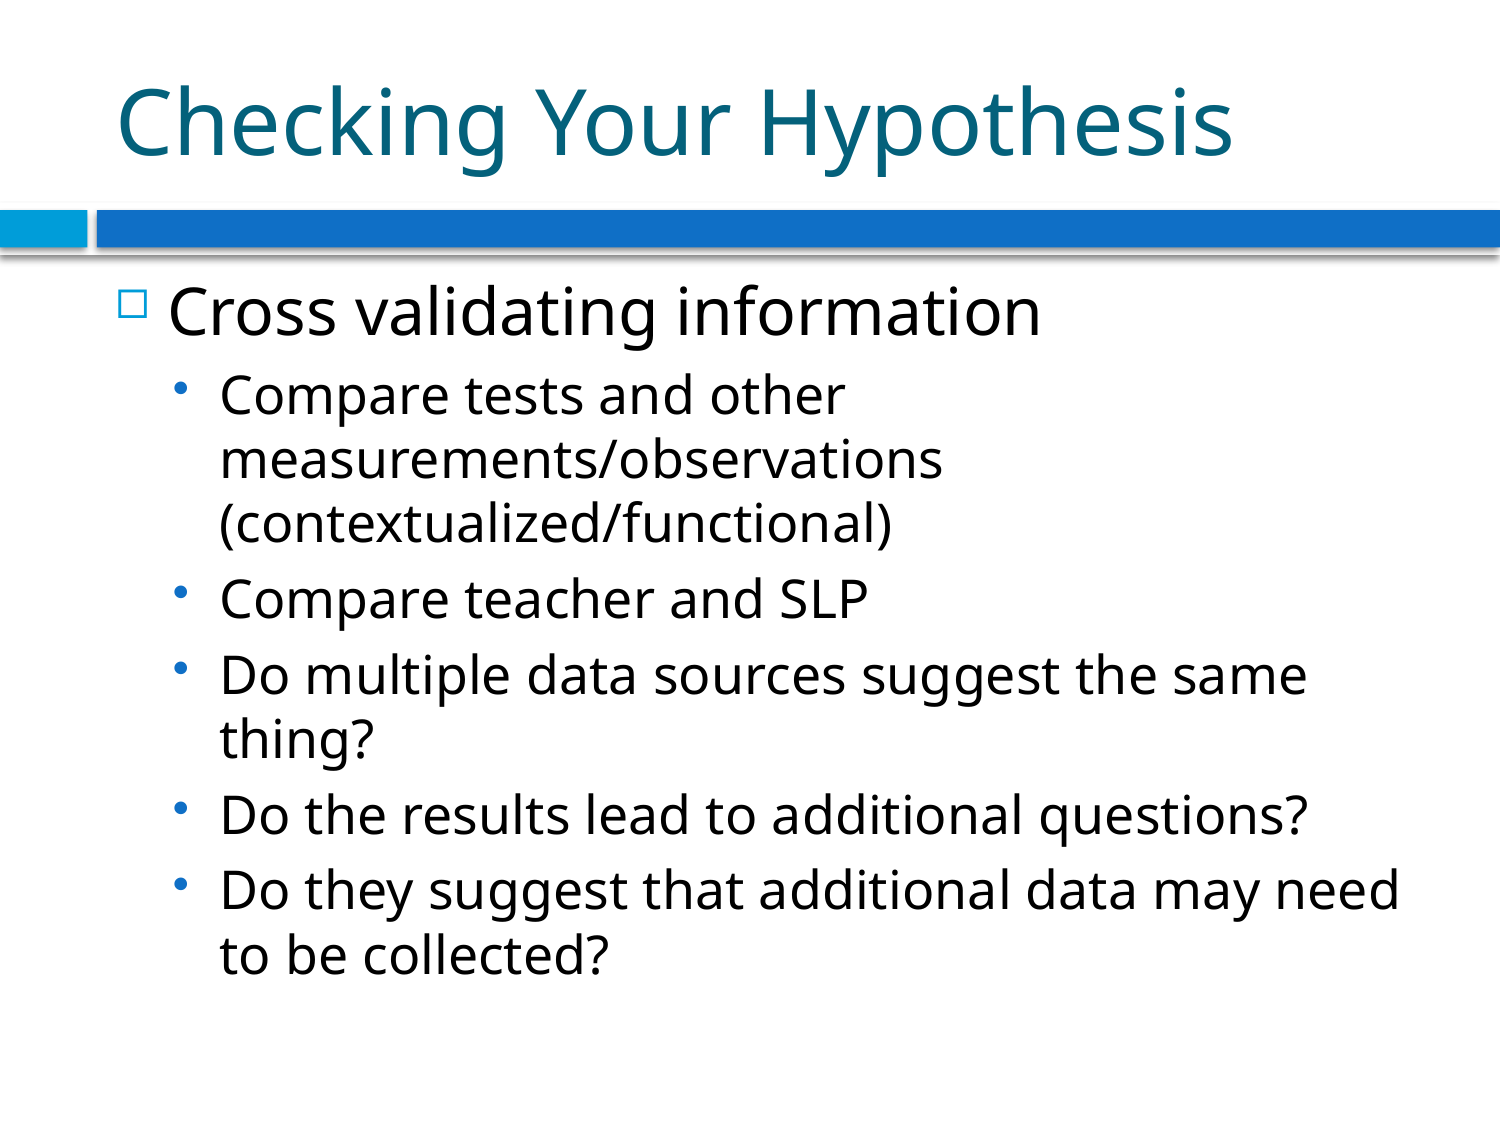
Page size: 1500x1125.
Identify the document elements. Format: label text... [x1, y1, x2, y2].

list Cross validating information Compare tests and other measurements/observations (contextualized/functional) Compare teacher and SLP Do multiple data sources suggest the same thing? Do the results lead to additional questions? Do they suggest that additional data may need to be collected? [100, 262, 1438, 1000]
title Checking Your Hypothesis [100, 37, 1438, 200]
